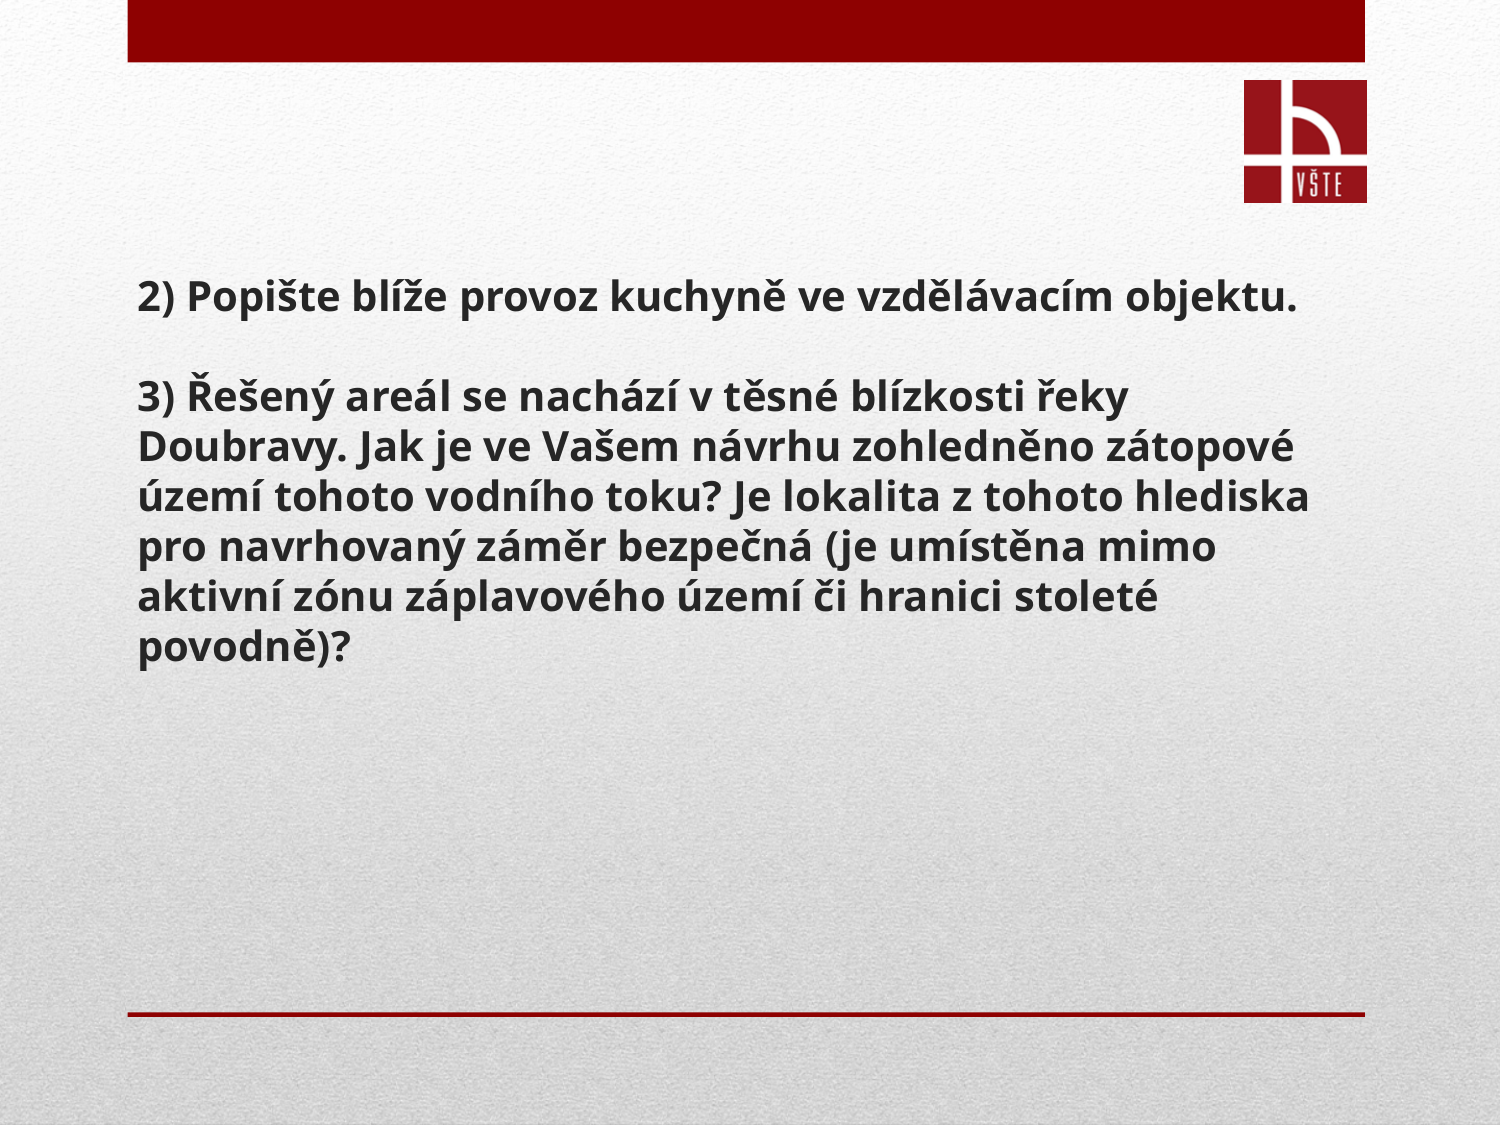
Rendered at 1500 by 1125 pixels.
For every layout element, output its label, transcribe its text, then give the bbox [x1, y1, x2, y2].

text_box 2) Popište blíže provoz kuchyně ve vzdělávacím objektu. 3) Řešený areál se nachází v těsné blízkosti řeky Doubravy. Jak je ve Vašem návrhu zohledněno zátopové území tohoto vodního toku? Je lokalita z tohoto hlediska pro navrhovaný záměr bezpečná (je umístěna mimo aktivní zónu záplavového území či hranici stoleté povodně)? [122, 562, 1367, 728]
picture [1243, 80, 1368, 204]
